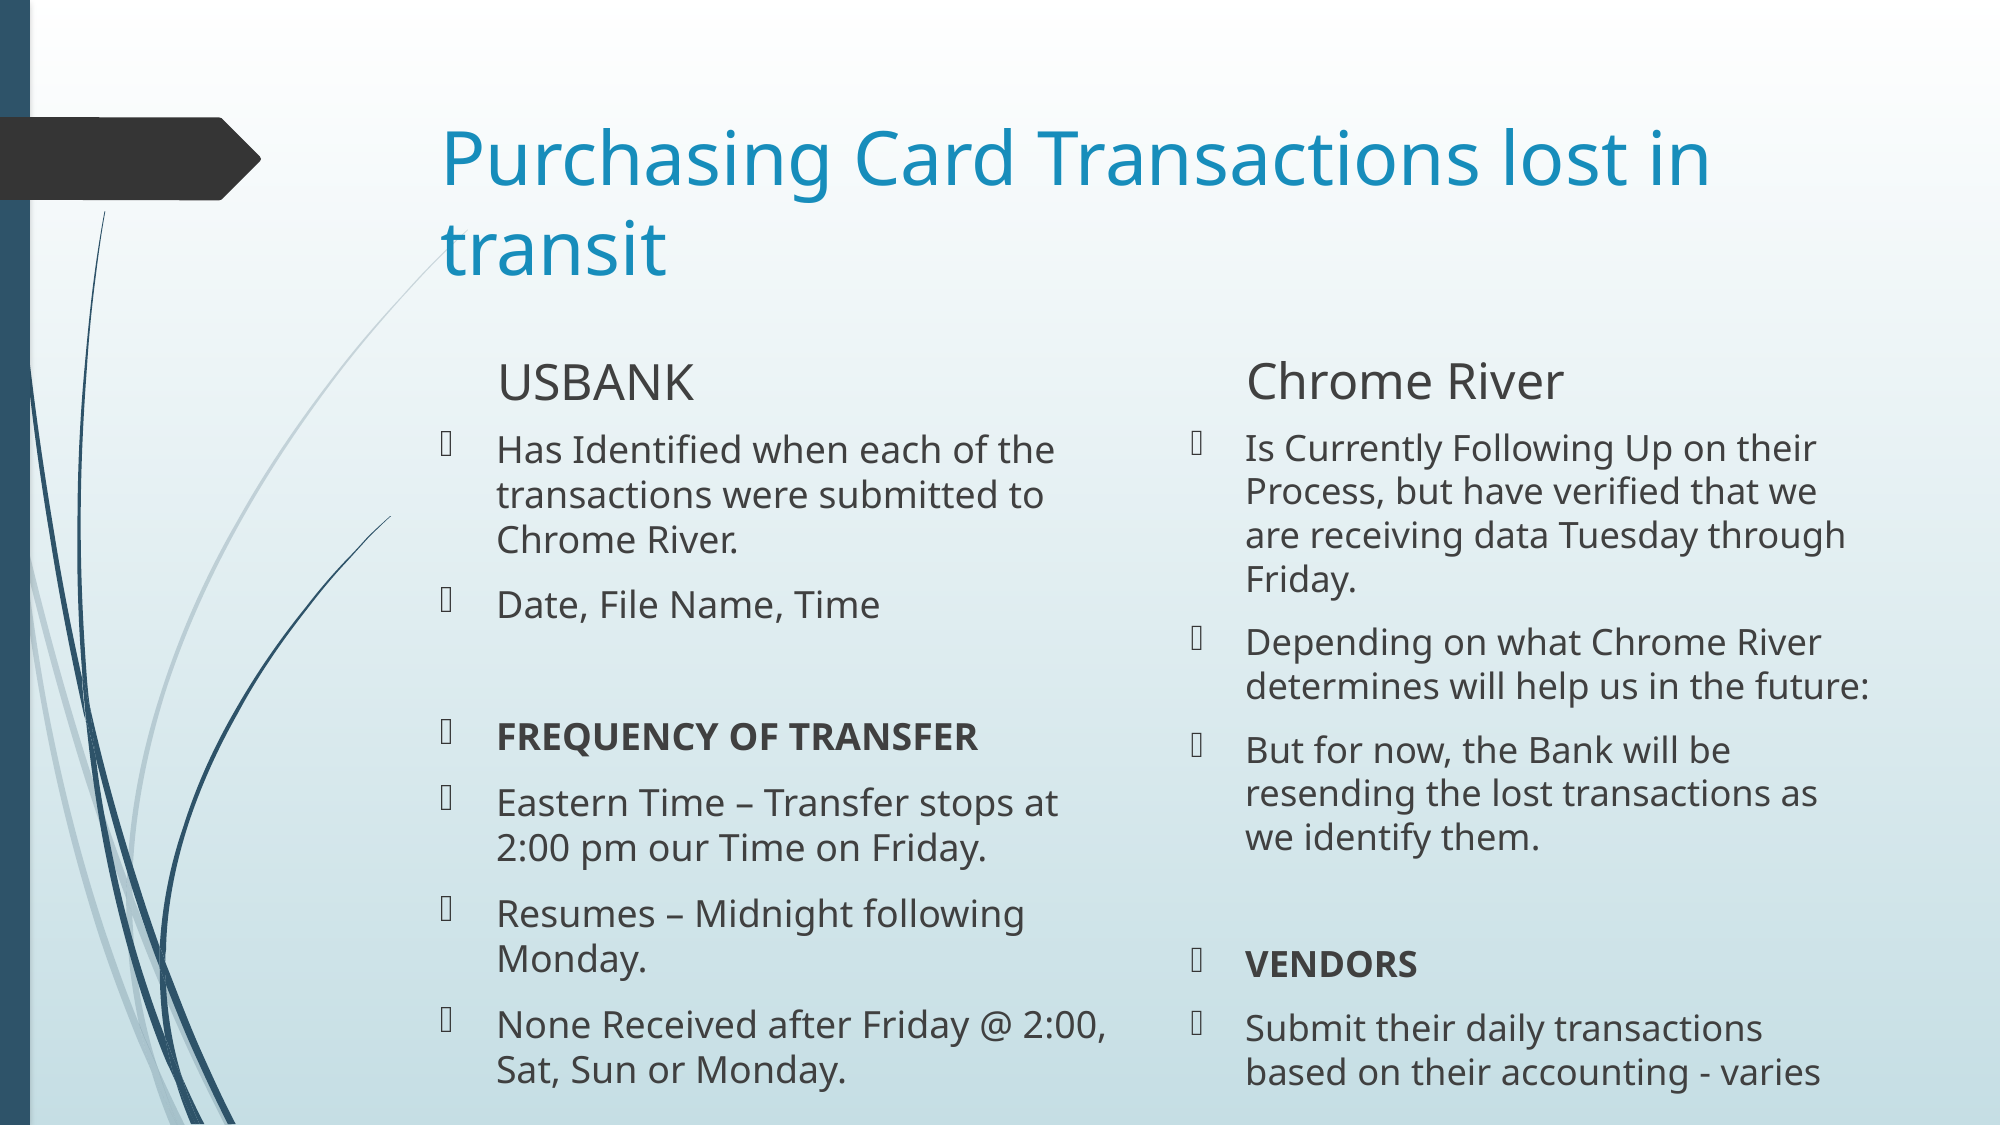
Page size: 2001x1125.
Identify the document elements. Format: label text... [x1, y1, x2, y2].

list Has Identified when each of the transactions were submitted to Chrome River. Date, File Name, Time FREQUENCY OF TRANSFER Eastern Time – Transfer stops at 2:00 pm our Time on Friday. Resumes – Midnight following Monday. None Received after Friday @ 2:00, Sat, Sun or Monday. [424, 418, 1138, 1111]
list USBANK [482, 323, 1138, 418]
list Is Currently Following Up on their Process, but have verified that we are receiving data Tuesday through Friday. Depending on what Chrome River determines will help us in the future: But for now, the Bank will be resending the lost transactions as we identify them. VENDORS Submit their daily transactions based on their accounting - varies [1175, 417, 1888, 1111]
title Purchasing Card Transactions lost in transit [425, 102, 1888, 313]
list Chrome River [1231, 323, 1888, 417]
